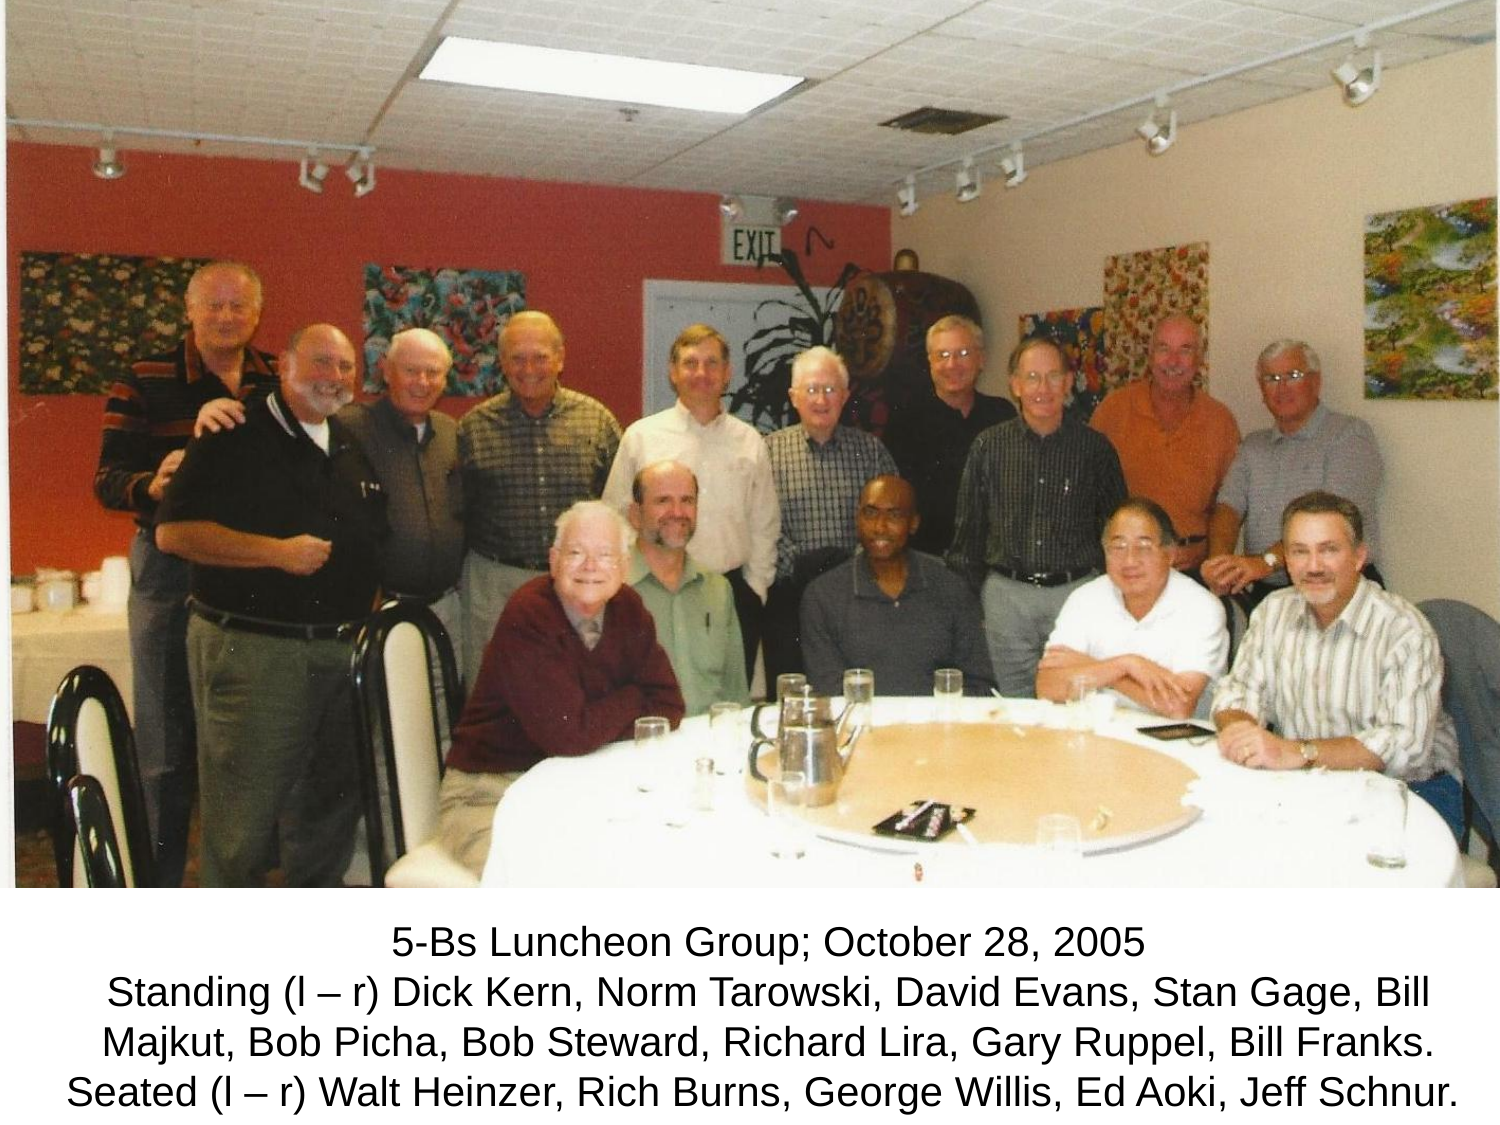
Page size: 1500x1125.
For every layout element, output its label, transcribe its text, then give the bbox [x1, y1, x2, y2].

text_box 5-Bs Luncheon Group; October 28, 2005 Standing (l – r) Dick Kern, Norm Tarowski, David Evans, Stan Gage, Bill Majkut, Bob Picha, Bob Steward, Richard Lira, Gary Ruppel, Bill Franks. Seated (l – r) Walt Heinzer, Rich Burns, George Willis, Ed Aoki, Jeff Schnur. [37, 907, 1500, 1123]
picture [0, 0, 1500, 888]
